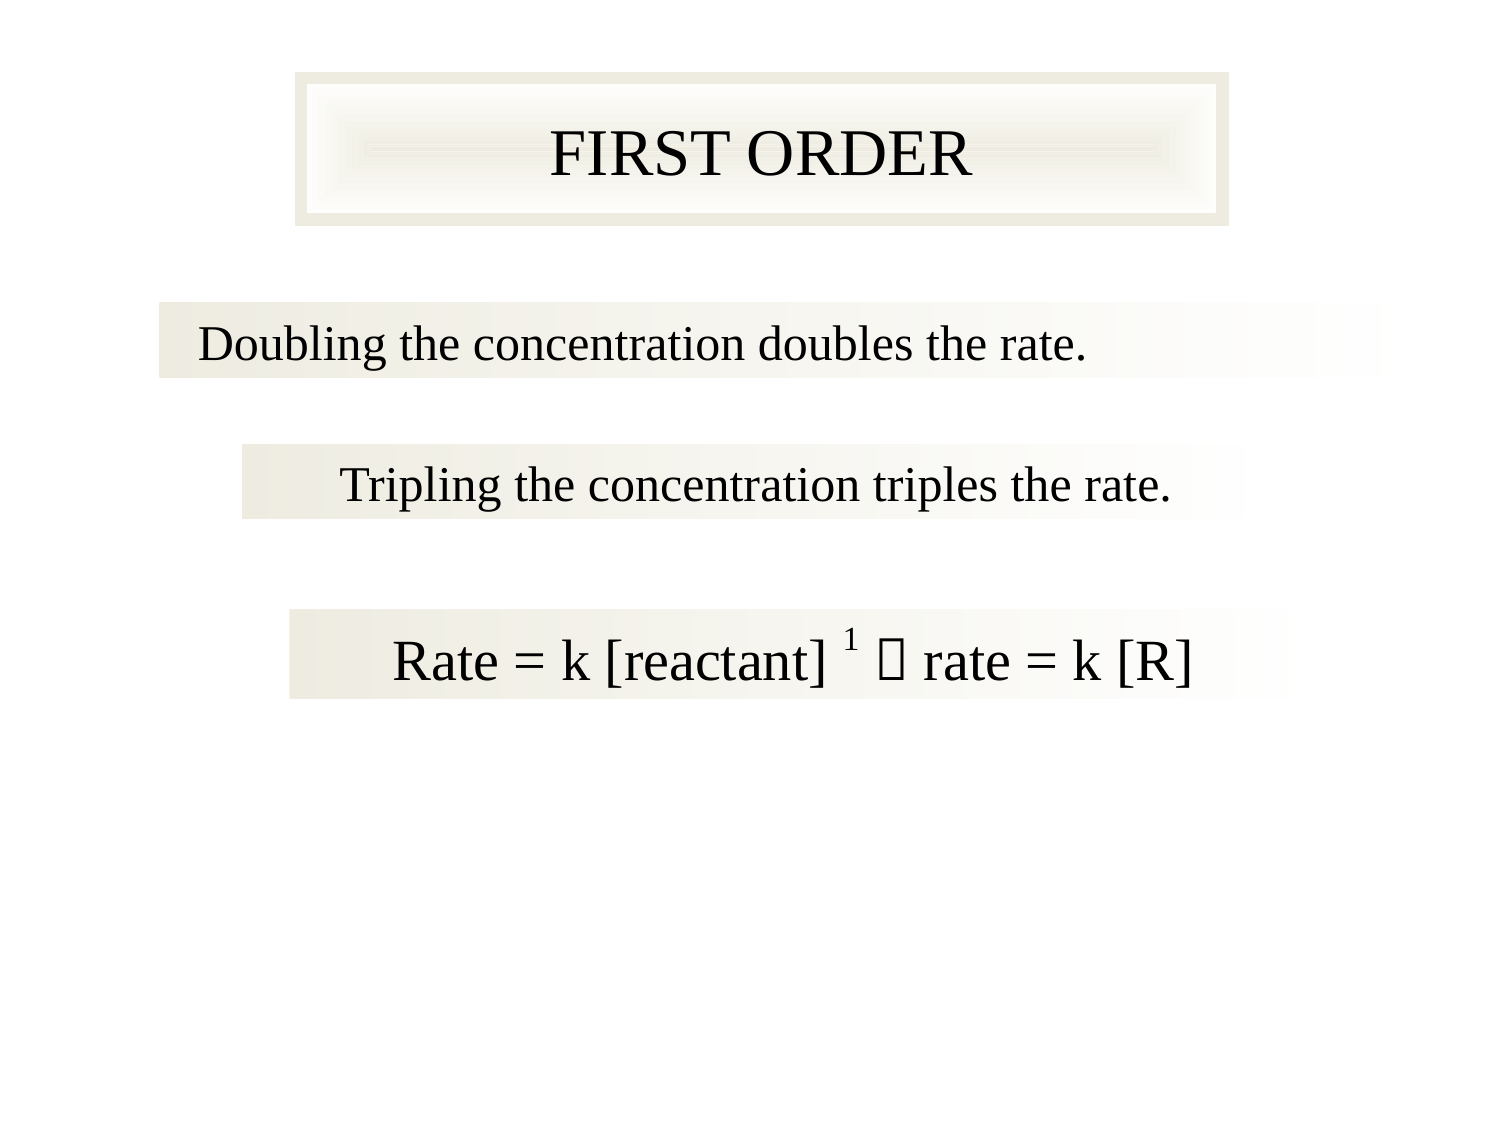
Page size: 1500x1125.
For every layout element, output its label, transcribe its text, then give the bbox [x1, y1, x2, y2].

text_box Doubling the concentration doubles the rate. [159, 302, 1412, 378]
text_box Tripling the concentration triples the rate. [242, 444, 1270, 519]
text_box Rate = k [reactant] 1  rate = k [R] [289, 609, 1313, 699]
text_box FIRST ORDER [301, 78, 1223, 220]
